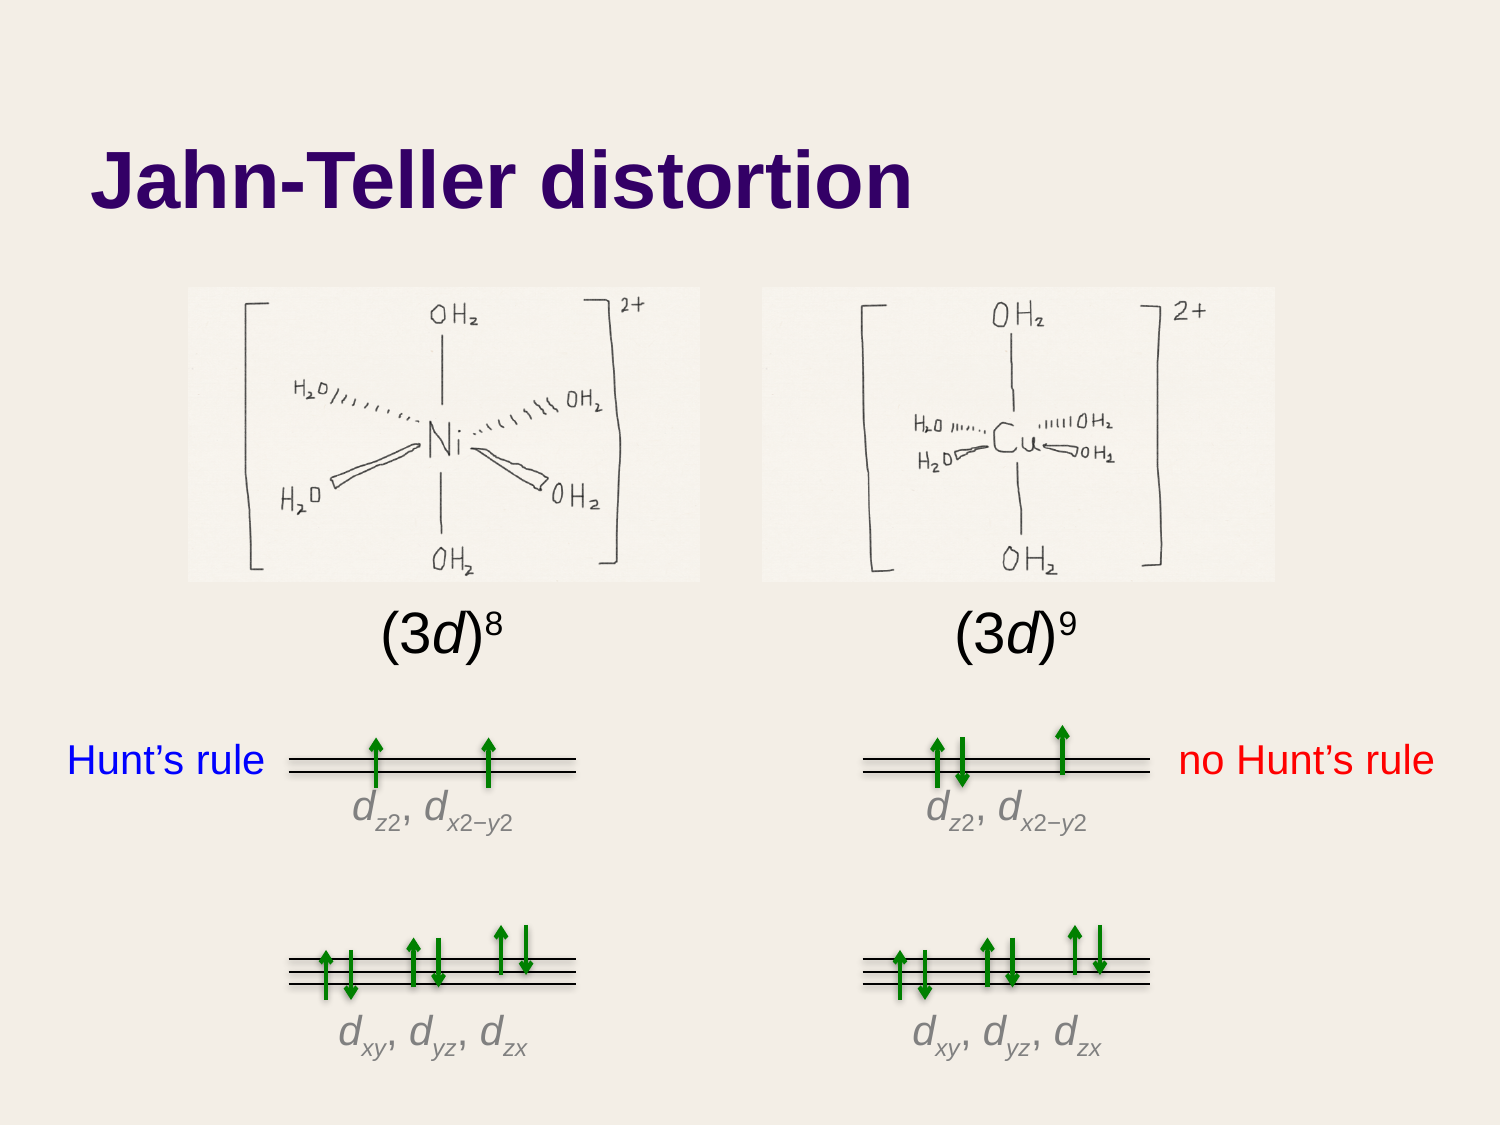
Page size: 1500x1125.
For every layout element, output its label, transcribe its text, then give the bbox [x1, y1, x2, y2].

picture [188, 287, 701, 582]
text_box dxy, dyz, dzx [323, 996, 543, 1069]
text_box (3d)8 [365, 591, 519, 673]
text_box Hunt’s rule [51, 725, 281, 790]
picture [762, 287, 1275, 583]
text_box dz2, dx2−y2 [911, 781, 1102, 844]
text_box dxy, dyz, dzx [897, 996, 1117, 1069]
text_box no Hunt’s rule [1163, 725, 1451, 790]
title Jahn-Teller distortion [75, 20, 1425, 233]
text_box dz2, dx2−y2 [337, 781, 529, 844]
text_box (3d)9 [939, 591, 1093, 673]
